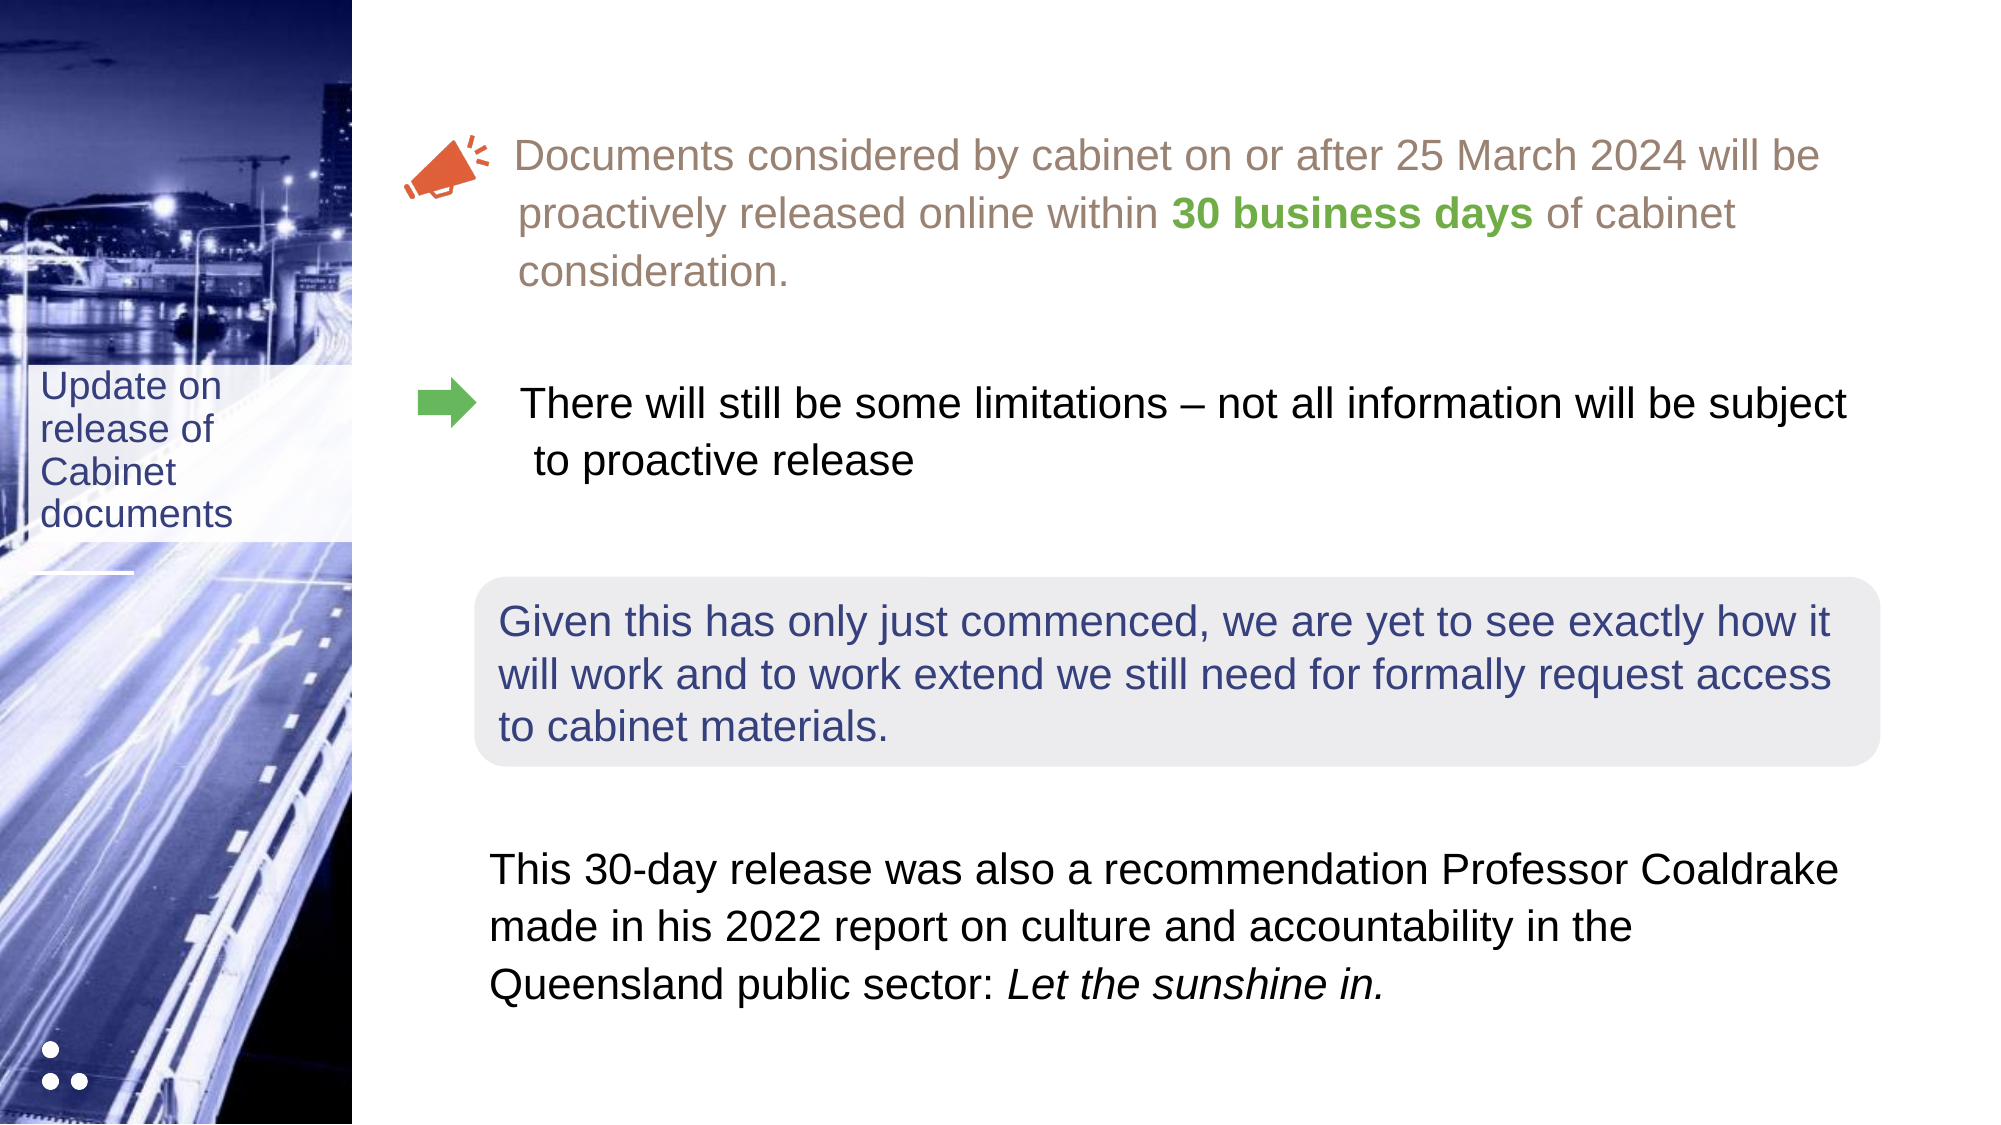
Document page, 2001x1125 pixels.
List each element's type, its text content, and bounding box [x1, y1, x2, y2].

list Documents considered by cabinet on or after 25 March 2024 will be proactively released online within 30 business days of cabinet consideration. There will still be some limitations – not all information will be subject to proactive release This 30-day release was also a recommendation Professor Coaldrake made in his 2022 report on culture and accountability in the Queensland public sector: Let the sunshine in. [474, 746, 1872, 916]
picture [393, 115, 498, 221]
picture [0, 0, 352, 1124]
list Documents considered by cabinet on or after 25 March 2024 will be proactively released online within 30 business days of cabinet consideration. There will still be some limitations – not all information will be subject to proactive release This 30-day release was also a recommendation Professor Coaldrake made in his 2022 report on culture and accountability in the Queensland public sector: Let the sunshine in. [474, 53, 1872, 598]
text_box [416, 374, 479, 431]
title Update on release of Cabinet documents [28, 364, 354, 543]
text_box Given this has only just commenced, we are yet to see exactly how it will work and to work extend we still need for formally request access to cabinet materials. [473, 575, 1882, 768]
